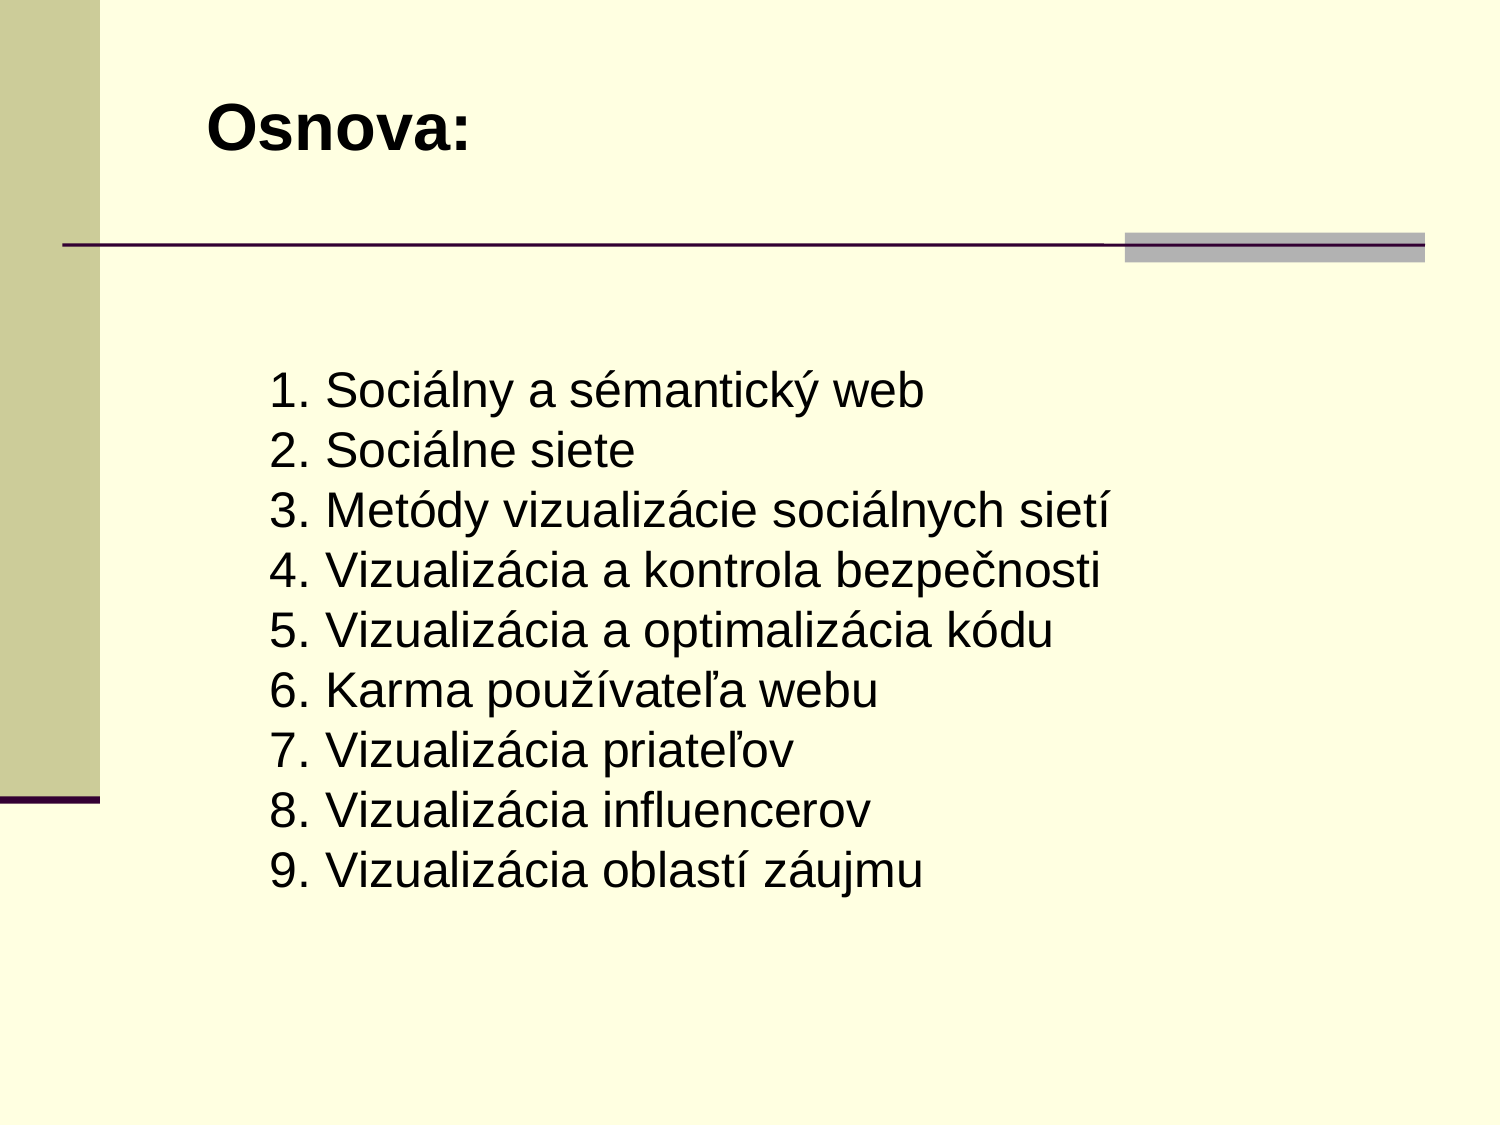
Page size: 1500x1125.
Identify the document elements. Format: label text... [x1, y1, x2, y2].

text_box Osnova: [191, 76, 488, 172]
text_box Sociálny a sémantický web Sociálne siete Metódy vizualizácie sociálnych sietí Vizualizácia a kontrola bezpečnosti Vizualizácia a optimalizácia kódu Karma používateľa webu Vizualizácia priateľov Vizualizácia influencerov Vizualizácia oblastí záujmu [254, 349, 1127, 905]
